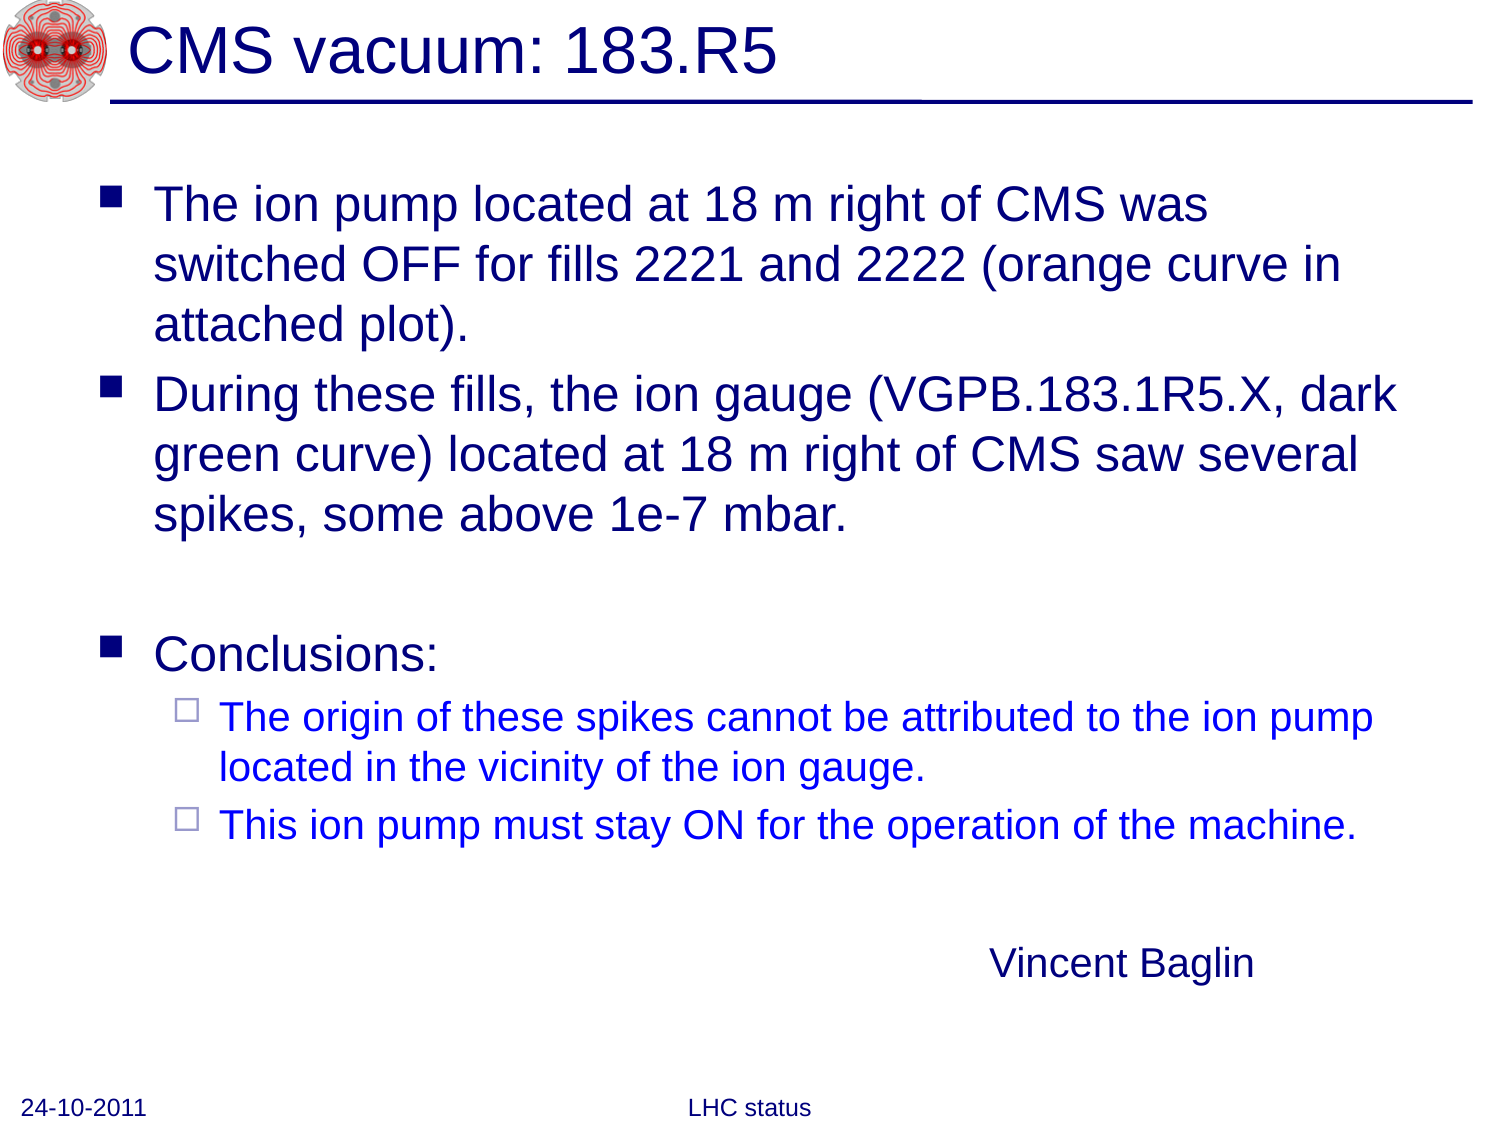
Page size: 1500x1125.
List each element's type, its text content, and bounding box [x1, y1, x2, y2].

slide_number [5, 1085, 356, 1125]
list The ion pump located at 18 m right of CMS was switched OFF for fills 2221 and 2222 (orange curve in attached plot). During these fills, the ion gauge (VGPB.183.1R5.X, dark green curve) located at 18 m right of CMS saw several spikes, some above 1e-7 mbar. Conclusions: The origin of these spikes cannot be attributed to the ion pump located in the vicinity of the ion gauge. This ion pump must stay ON for the operation of the machine. [81, 163, 1433, 1003]
picture [0, 0, 108, 103]
title CMS vacuum: 183.R5 [111, 3, 1463, 91]
text_box Vincent Baglin [879, 928, 1365, 994]
footer LHC status [512, 1087, 988, 1125]
